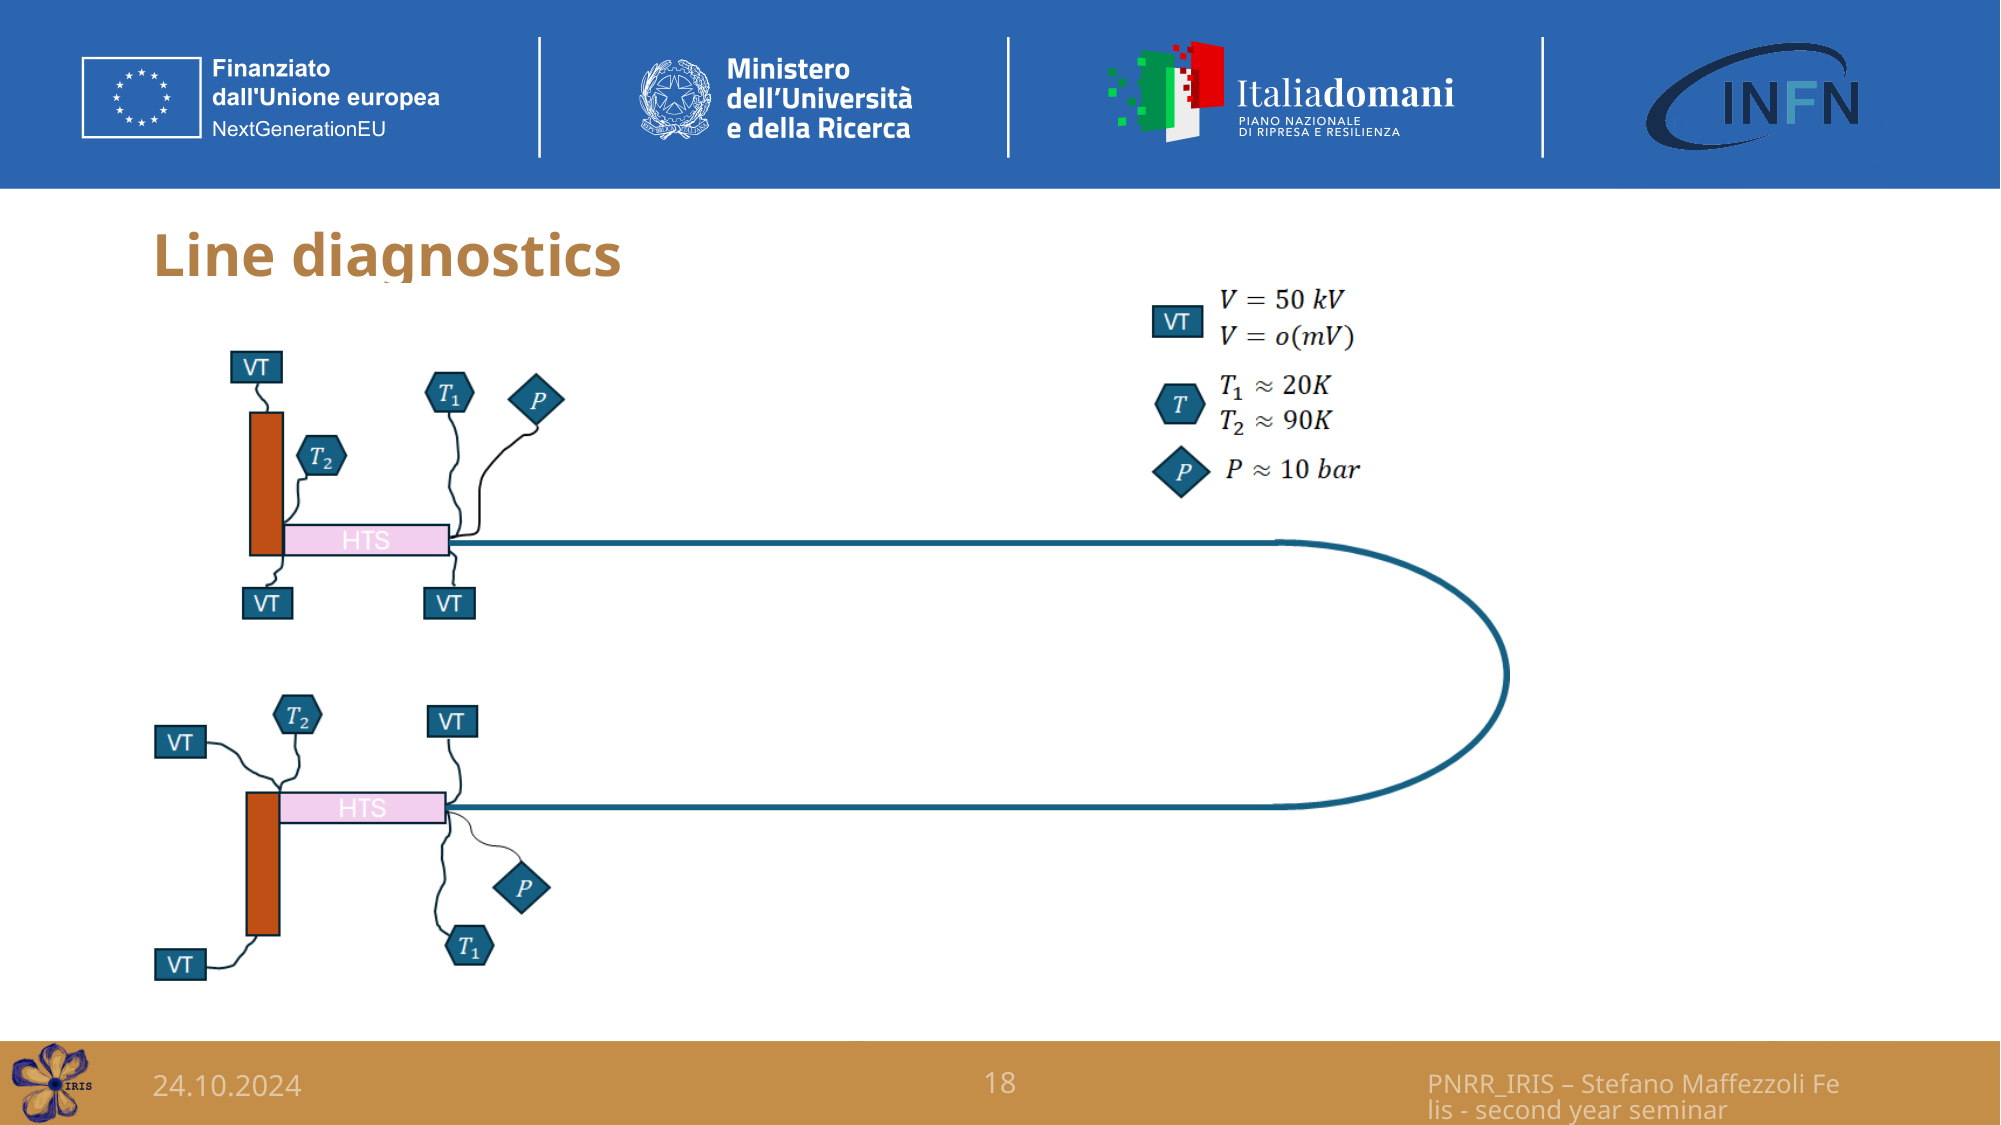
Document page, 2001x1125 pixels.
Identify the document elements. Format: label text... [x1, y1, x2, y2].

picture [152, 283, 1510, 995]
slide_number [137, 1054, 588, 1115]
footer PNRR_IRIS – Stefano Maffezzoli Felis - second year seminar [1412, 1059, 1863, 1110]
picture [0, 0, 2000, 196]
slide_number 18 [774, 1054, 1225, 1115]
title Line diagnostics [137, 219, 1863, 348]
picture [0, 1041, 2000, 1125]
